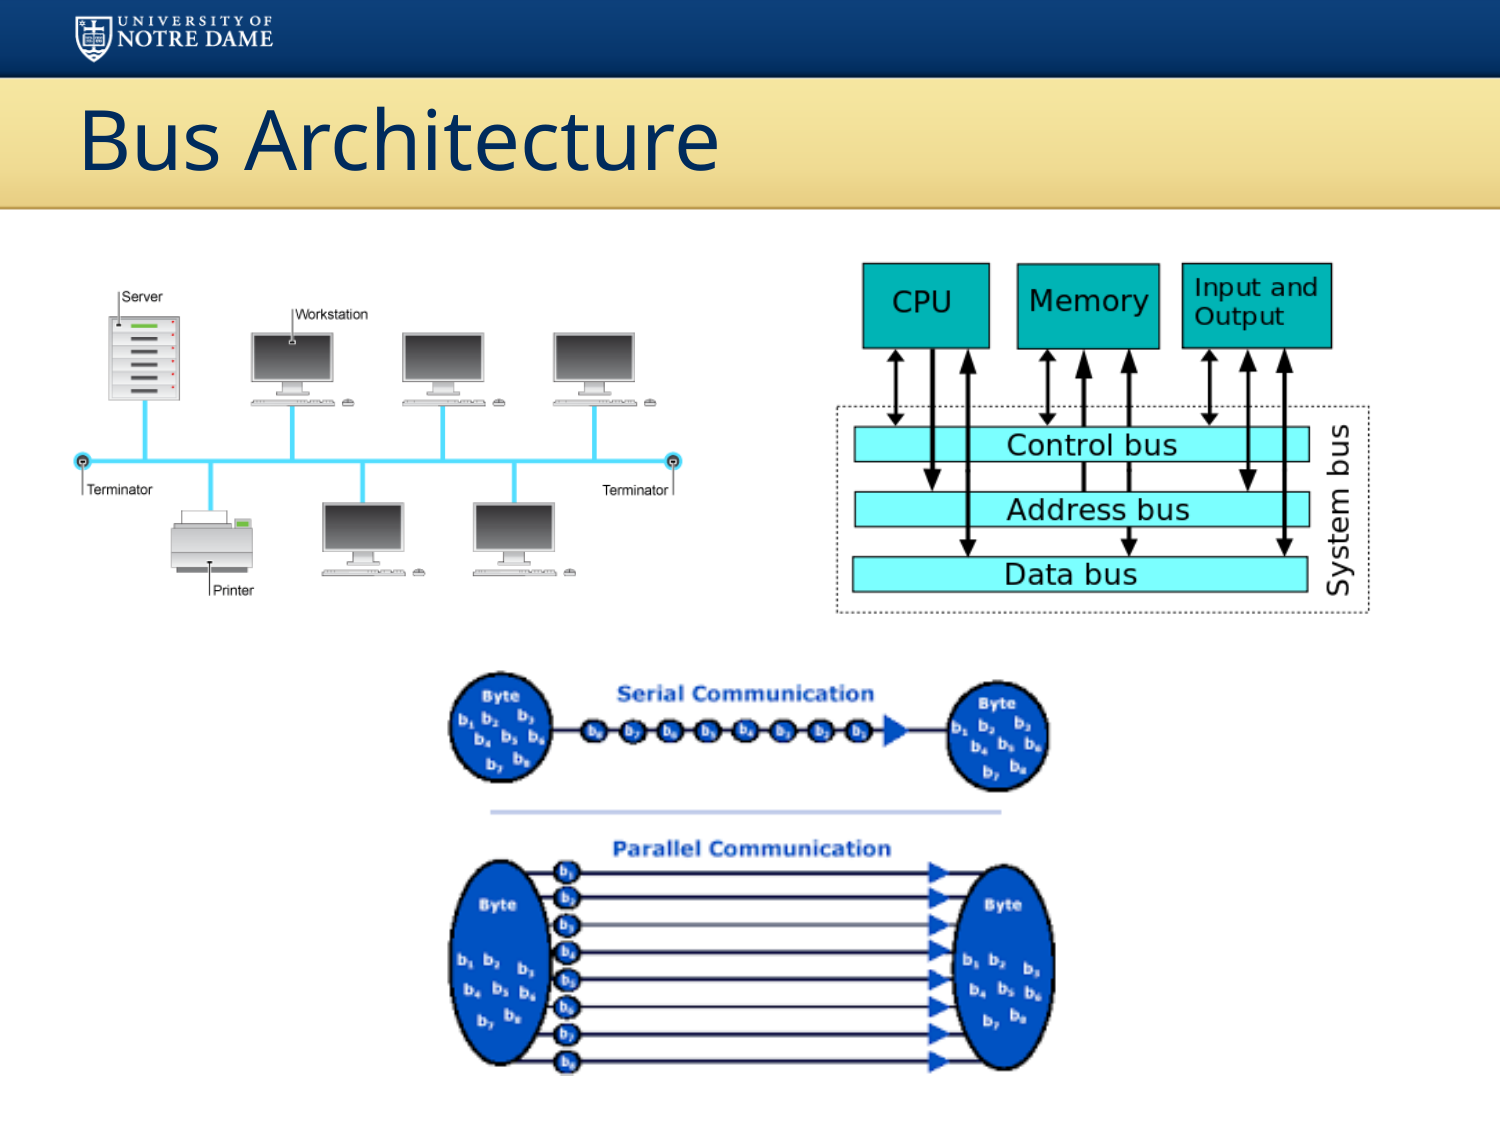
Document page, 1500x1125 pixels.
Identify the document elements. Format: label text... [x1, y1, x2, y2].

title Bus Architecture [62, 62, 1425, 213]
picture [0, 0, 1500, 1125]
